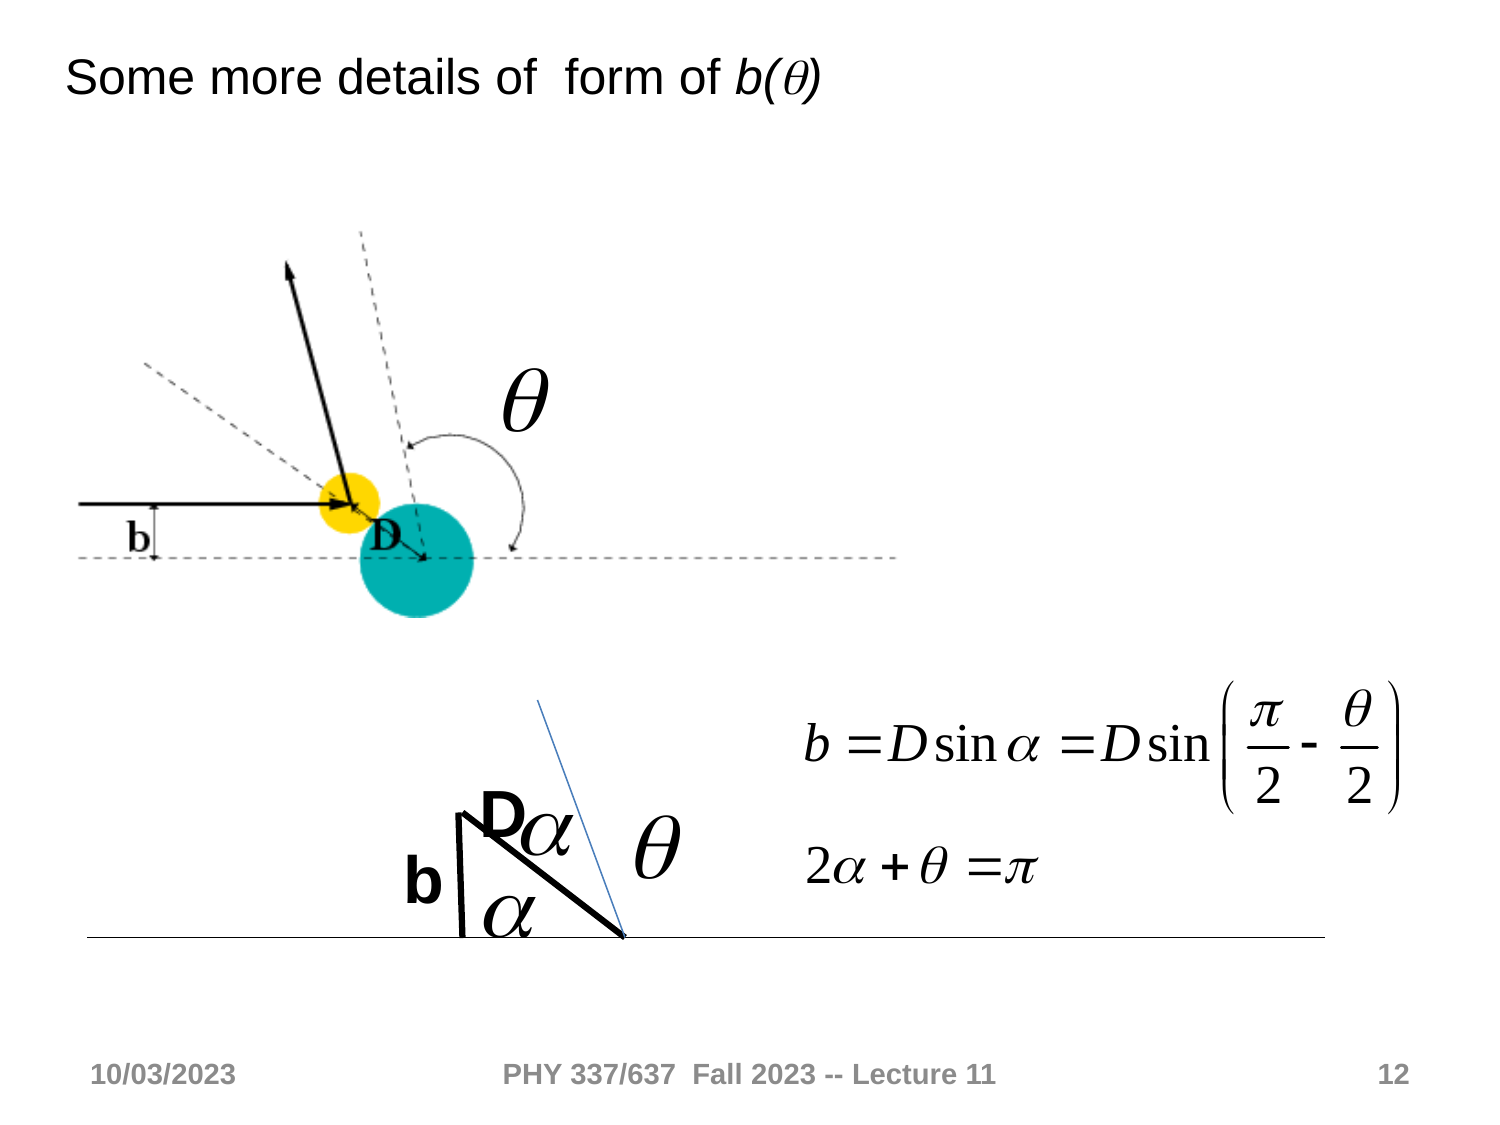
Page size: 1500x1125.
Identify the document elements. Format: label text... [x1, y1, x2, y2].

text_box b [388, 829, 453, 924]
text_box Some more details of form of b(q) [49, 37, 1413, 173]
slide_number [75, 1042, 425, 1103]
text_box D [464, 763, 532, 810]
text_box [464, 812, 515, 889]
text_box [624, 799, 692, 893]
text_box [458, 812, 463, 939]
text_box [493, 352, 562, 448]
footer PHY 337/637 Fall 2023 -- Lecture 11 [450, 1042, 1050, 1103]
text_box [796, 667, 1415, 898]
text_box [512, 799, 588, 871]
picture [74, 227, 901, 619]
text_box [474, 882, 547, 951]
slide_number 12 [1074, 1042, 1425, 1103]
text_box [537, 699, 626, 938]
